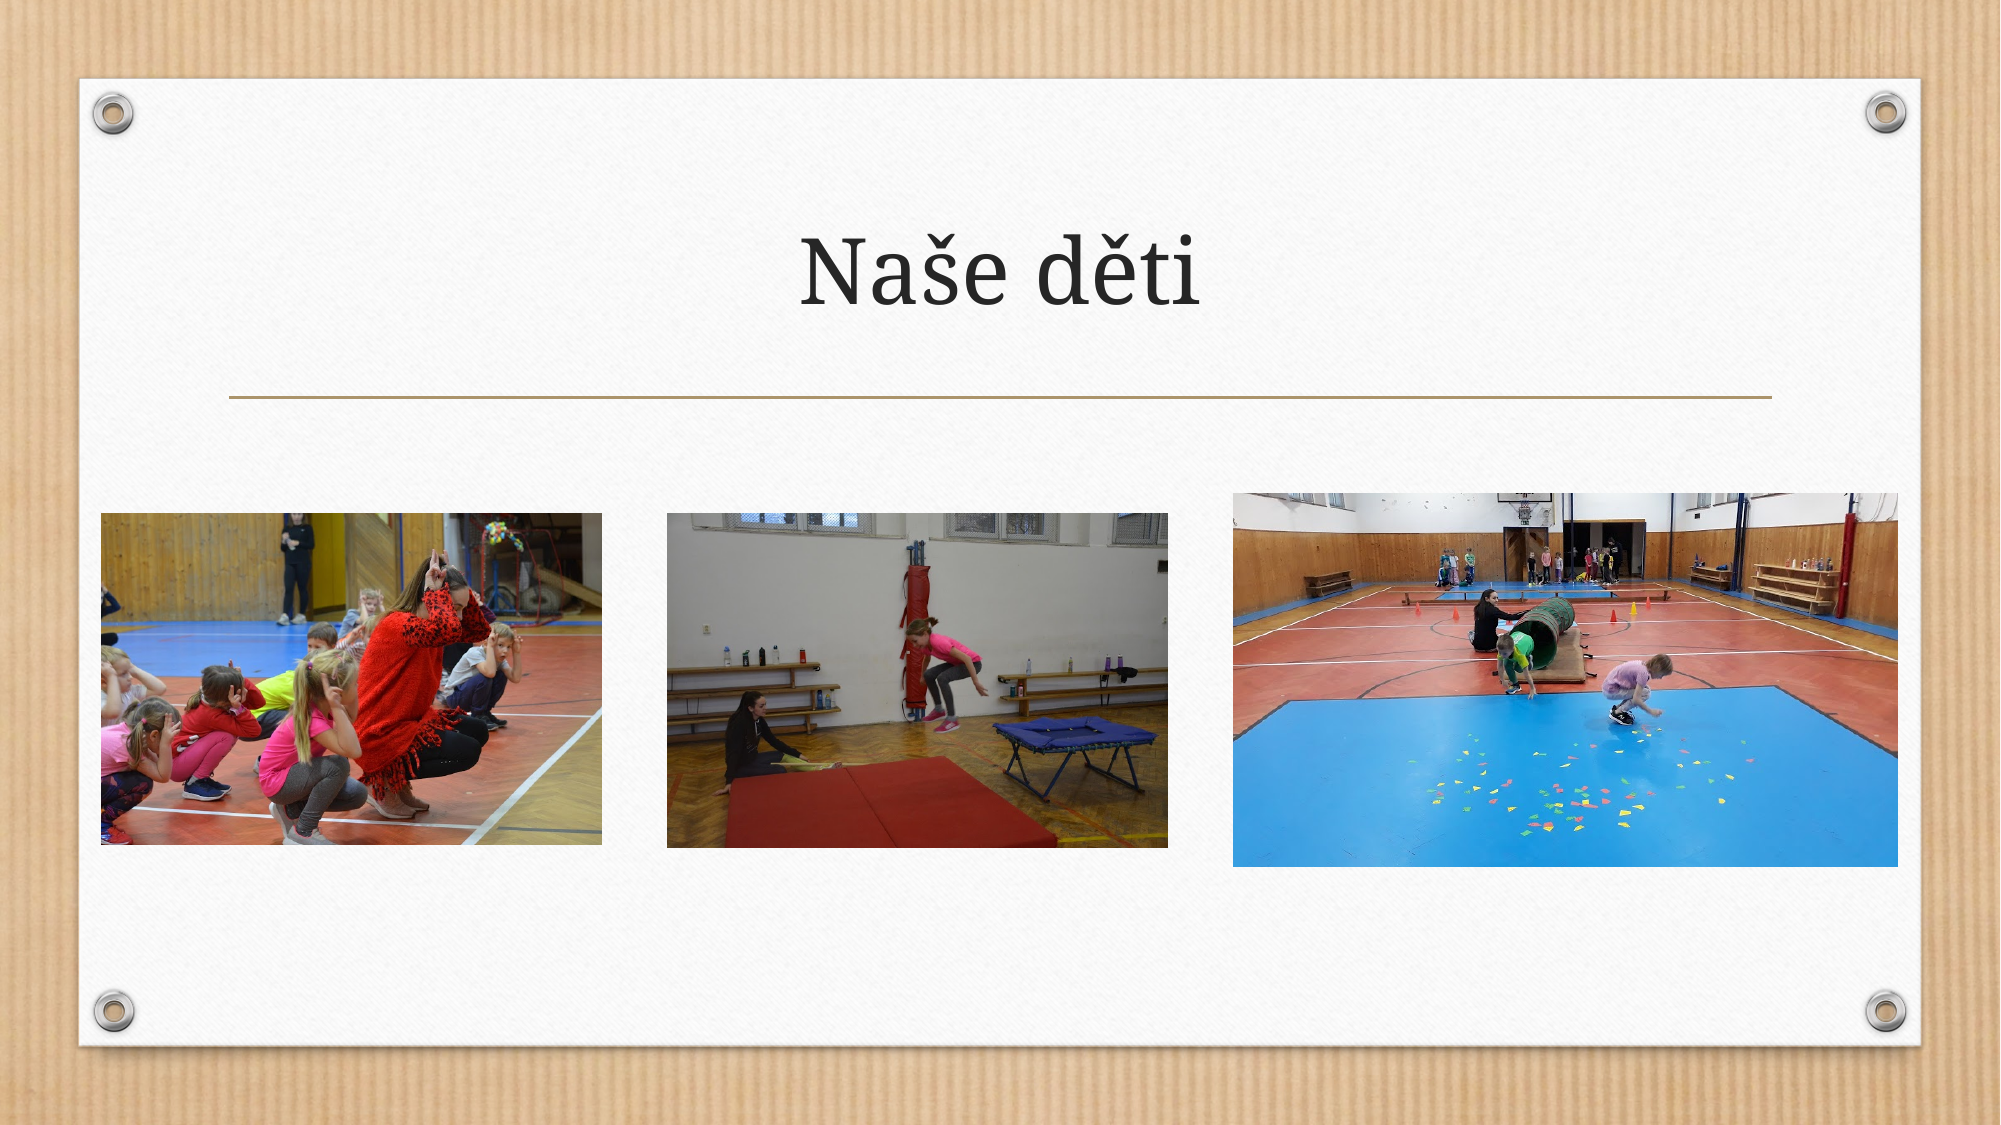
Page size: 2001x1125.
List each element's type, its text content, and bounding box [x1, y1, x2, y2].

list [101, 512, 603, 845]
picture [0, 0, 2001, 1125]
title Naše děti [212, 161, 1788, 375]
